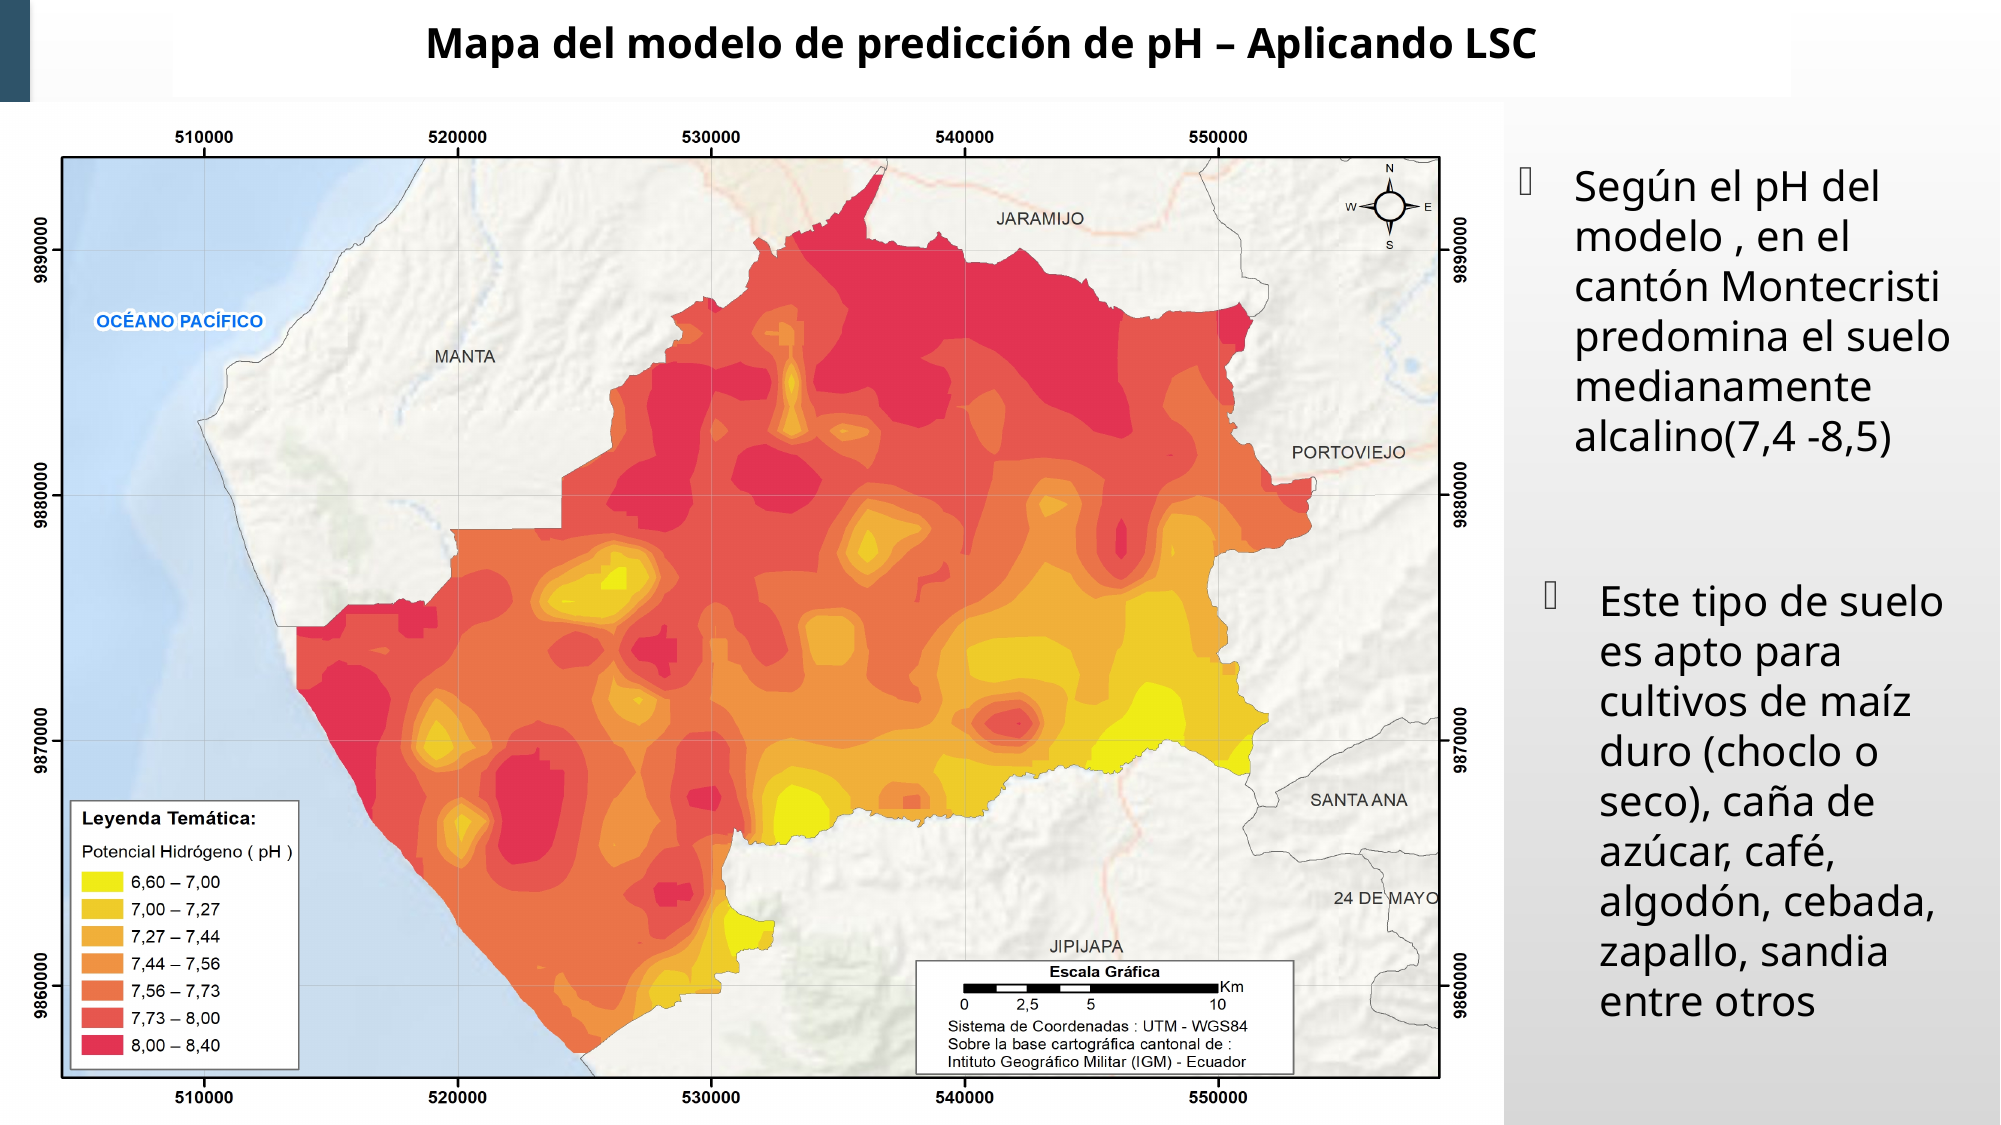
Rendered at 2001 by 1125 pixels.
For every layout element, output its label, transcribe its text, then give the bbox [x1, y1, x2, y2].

text_box Mapa del modelo de predicción de pH – Aplicando LSC [172, 9, 1792, 97]
picture [0, 102, 1504, 1125]
text_box Según el pH del modelo , en el cantón Montecristi predomina el suelo medianamente alcalino(7,4 -8,5) [1506, 152, 2000, 472]
text_box Este tipo de suelo es apto para cultivos de maíz duro (choclo o seco), caña de azúcar, café, algodón, cebada, zapallo, sandia entre otros [1528, 566, 1983, 1074]
